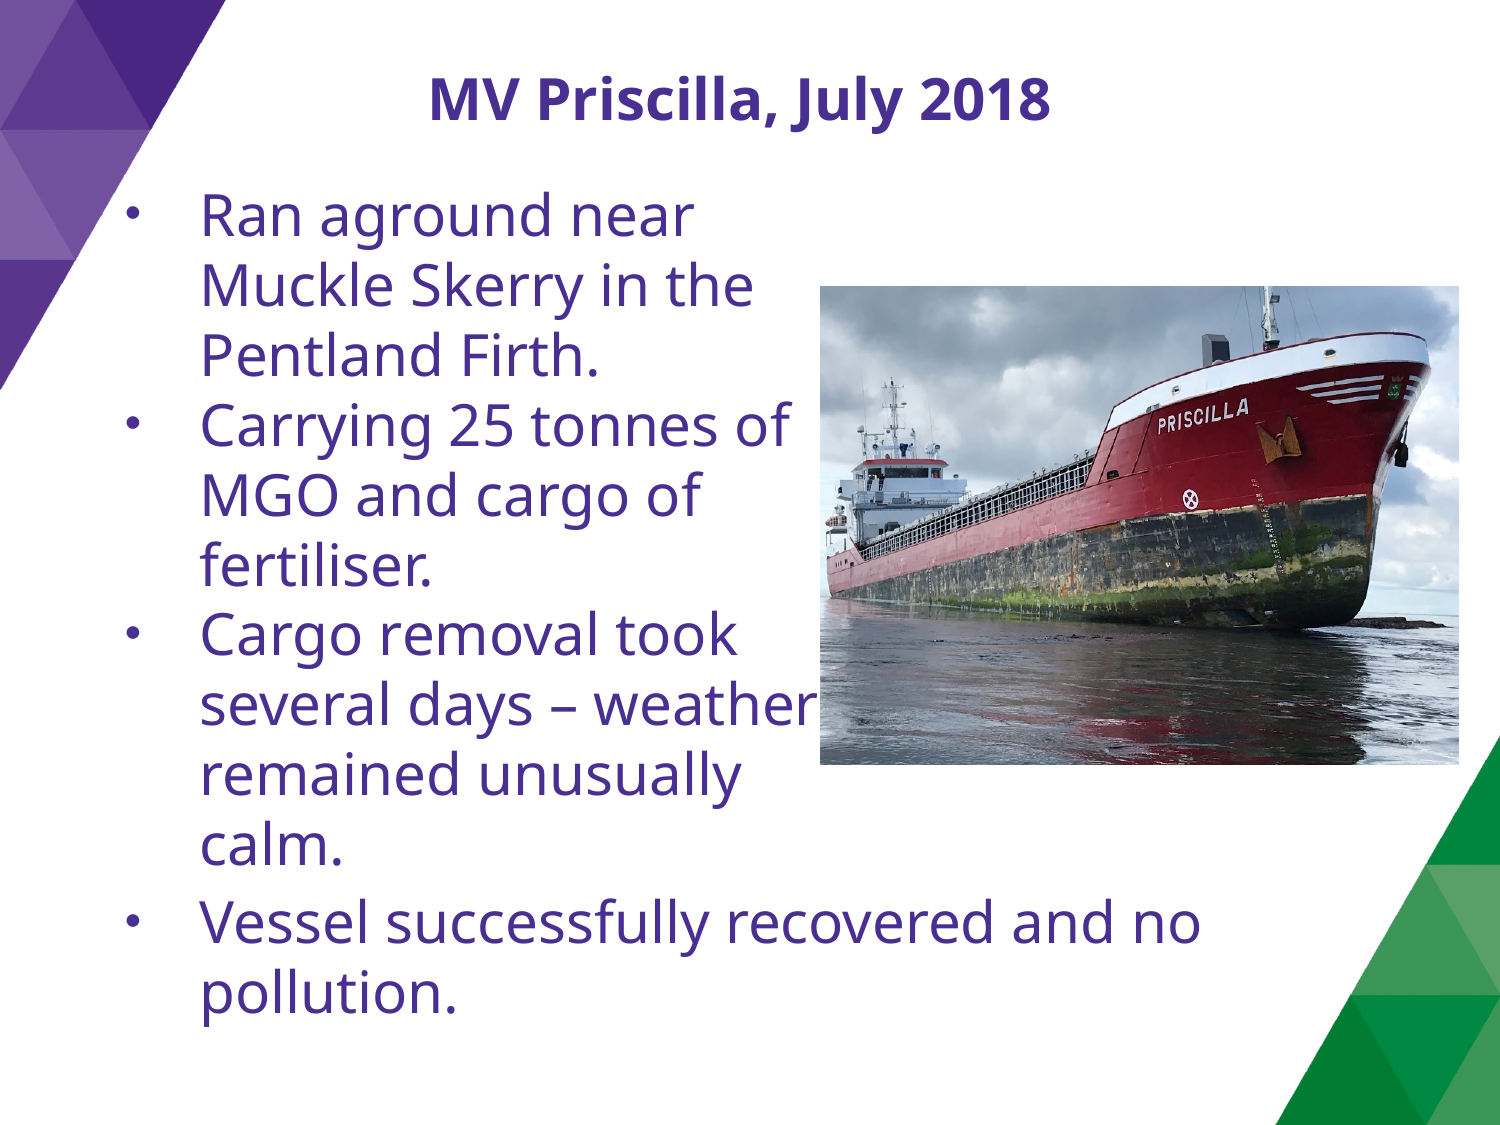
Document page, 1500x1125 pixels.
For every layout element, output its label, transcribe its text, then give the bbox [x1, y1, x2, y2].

title MV Priscilla, July 2018 [64, 54, 1415, 171]
picture [0, 0, 226, 390]
picture [820, 285, 1500, 1125]
text_box Vessel successfully recovered and no pollution. [110, 877, 1415, 1033]
text_box Ran aground near Muckle Skerry in the Pentland Firth. Carrying 25 tonnes of MGO and cargo of fertiliser. Cargo removal took several days – weather remained unusually calm. [110, 170, 857, 877]
